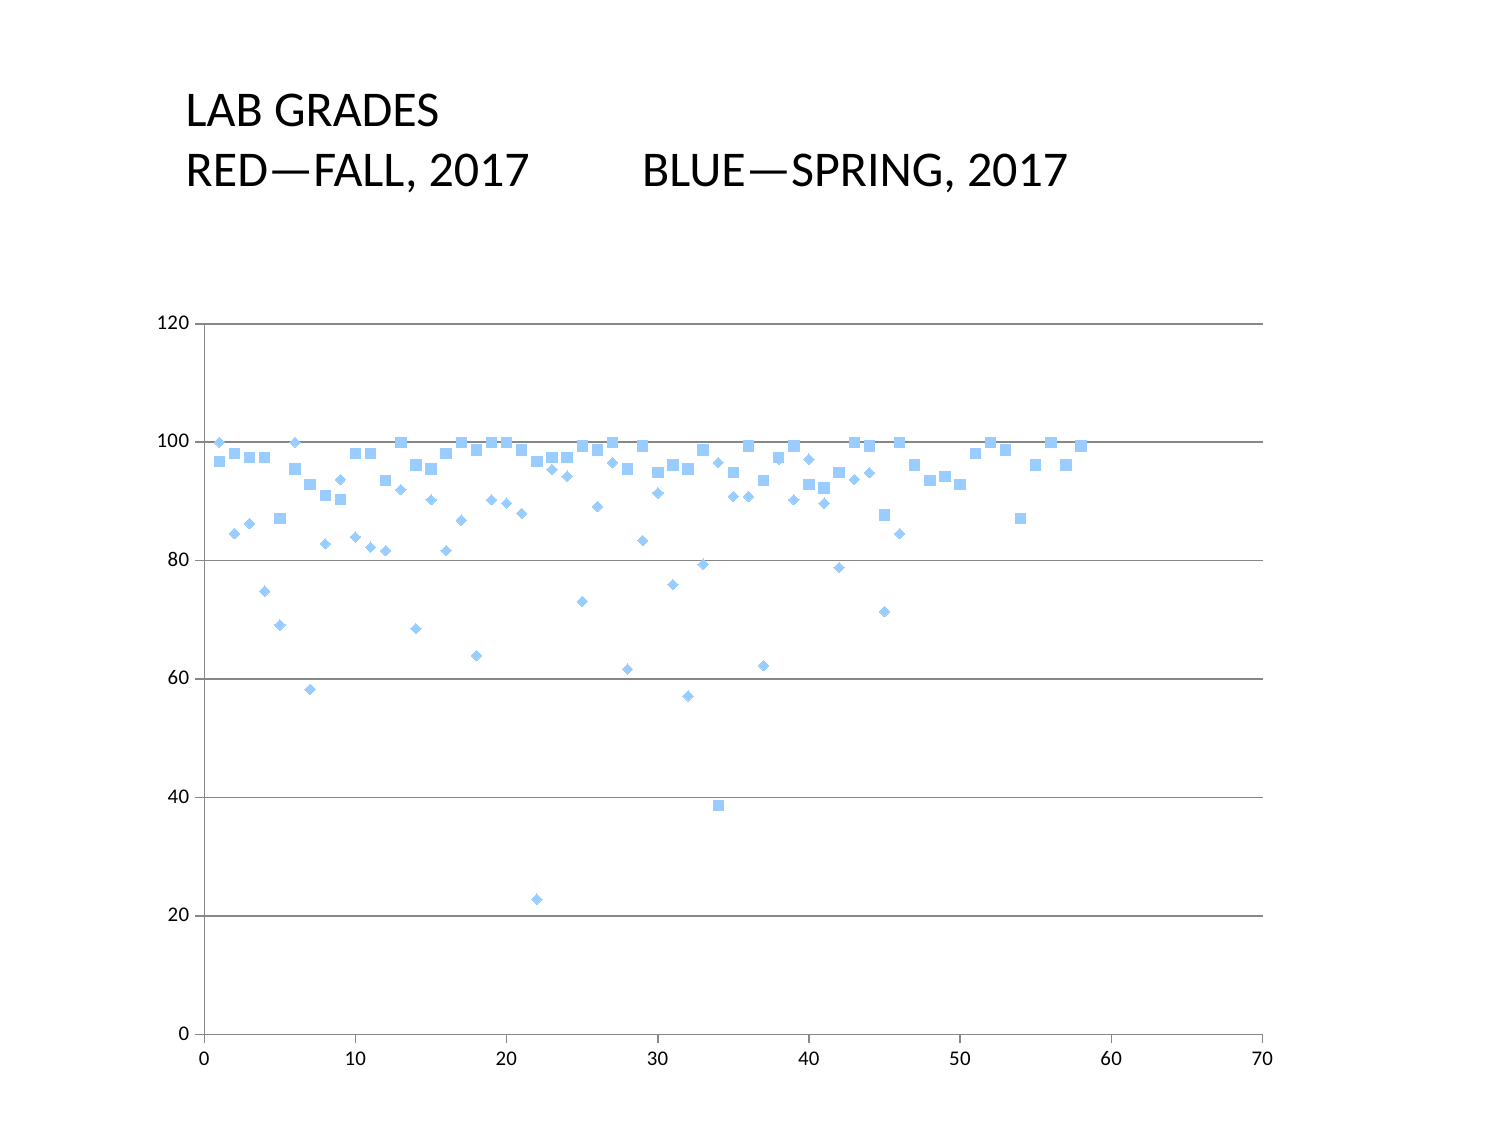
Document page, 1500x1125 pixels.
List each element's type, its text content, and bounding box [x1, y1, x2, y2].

chart [133, 297, 1298, 1086]
text_box LAB GRADES RED—FALL, 2017 BLUE—SPRING, 2017 [170, 68, 1355, 204]
